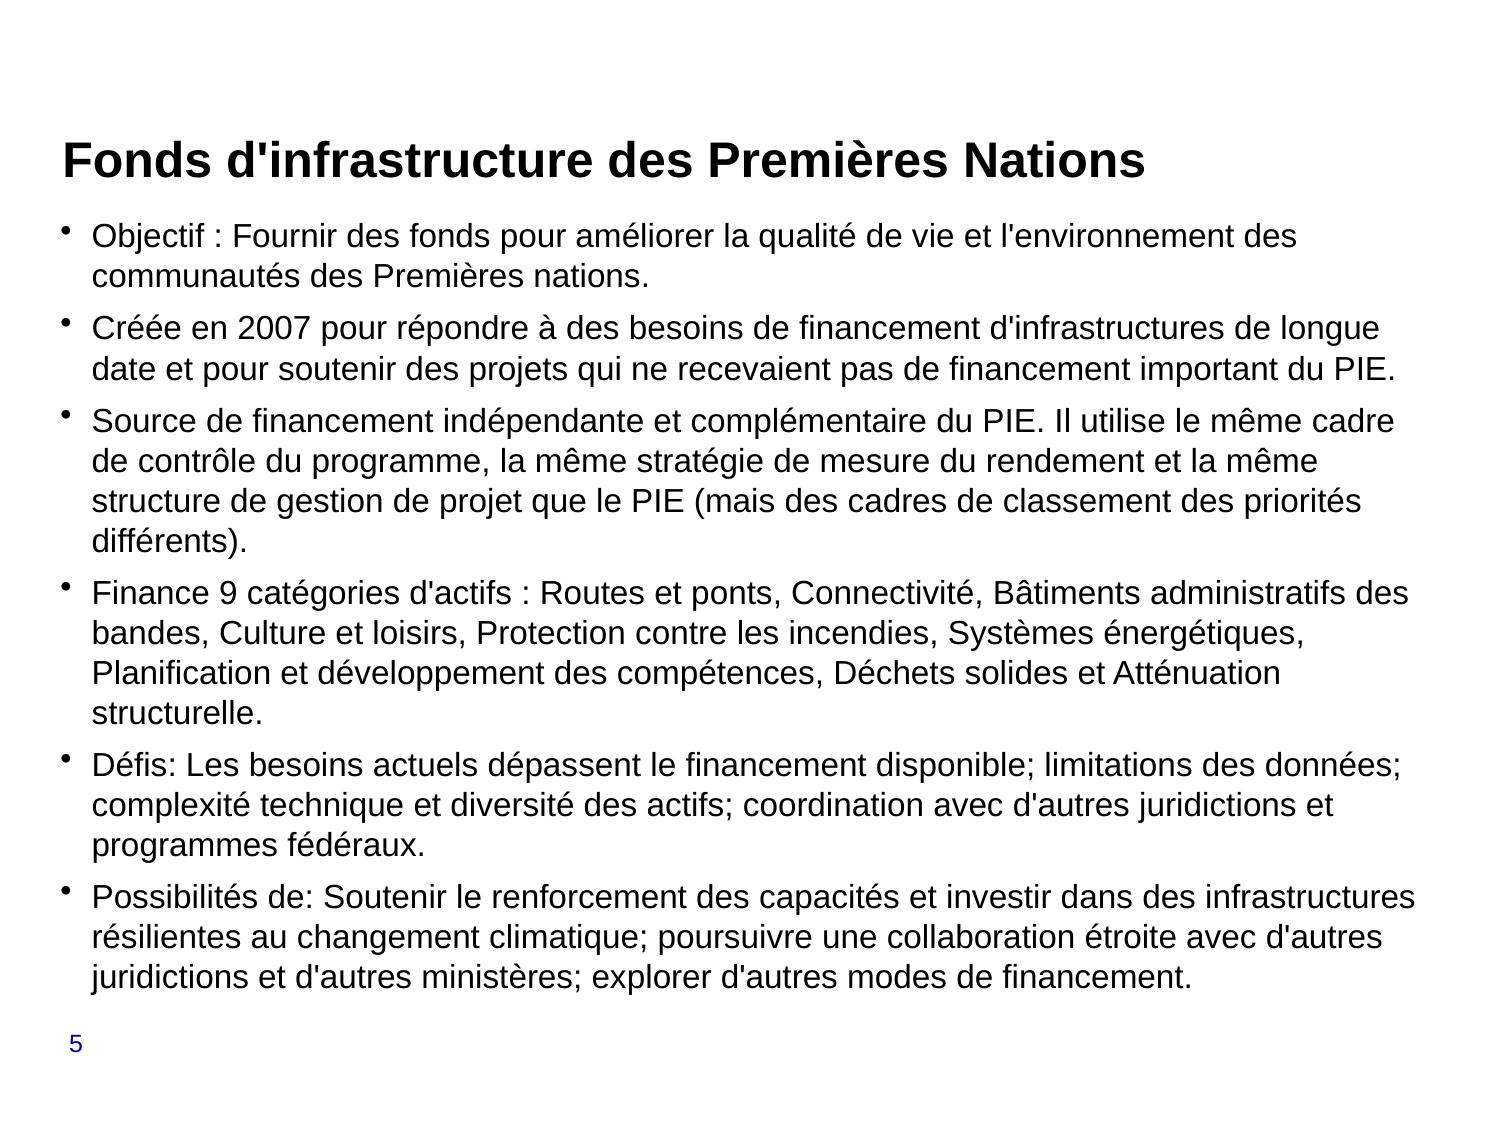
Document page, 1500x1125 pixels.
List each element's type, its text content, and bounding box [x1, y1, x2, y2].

title Fonds d'infrastructure des Premières Nations [62, 137, 1350, 188]
list Objectif : Fournir des fonds pour améliorer la qualité de vie et l'environnement des communautés des Premières nations. Créée en 2007 pour répondre à des besoins de financement d'infrastructures de longue date et pour soutenir des projets qui ne recevaient pas de financement important du PIE. Source de financement indépendante et complémentaire du PIE. Il utilise le même cadre de contrôle du programme, la même stratégie de mesure du rendement et la même structure de gestion de projet que le PIE (mais des cadres de classement des priorités différents). Finance 9 catégories d'actifs : Routes et ponts, Connectivité, Bâtiments administratifs des bandes, Culture et loisirs, Protection contre les incendies, Systèmes énergétiques, Planification et développement des compétences, Déchets solides et Atténuation structurelle. Défis: Les besoins actuels dépassent le financement disponible; limitations des données; complexité technique et diversité des actifs; coordination avec d'autres juridictions et programmes fédéraux. Possibilités de: Soutenir le renforcement des capacités et investir dans des infrastructures résilientes au changement climatique; poursuivre une collaboration étroite avec d'autres juridictions et d'autres ministères; explorer d'autres modes de financement. [60, 214, 1438, 1063]
